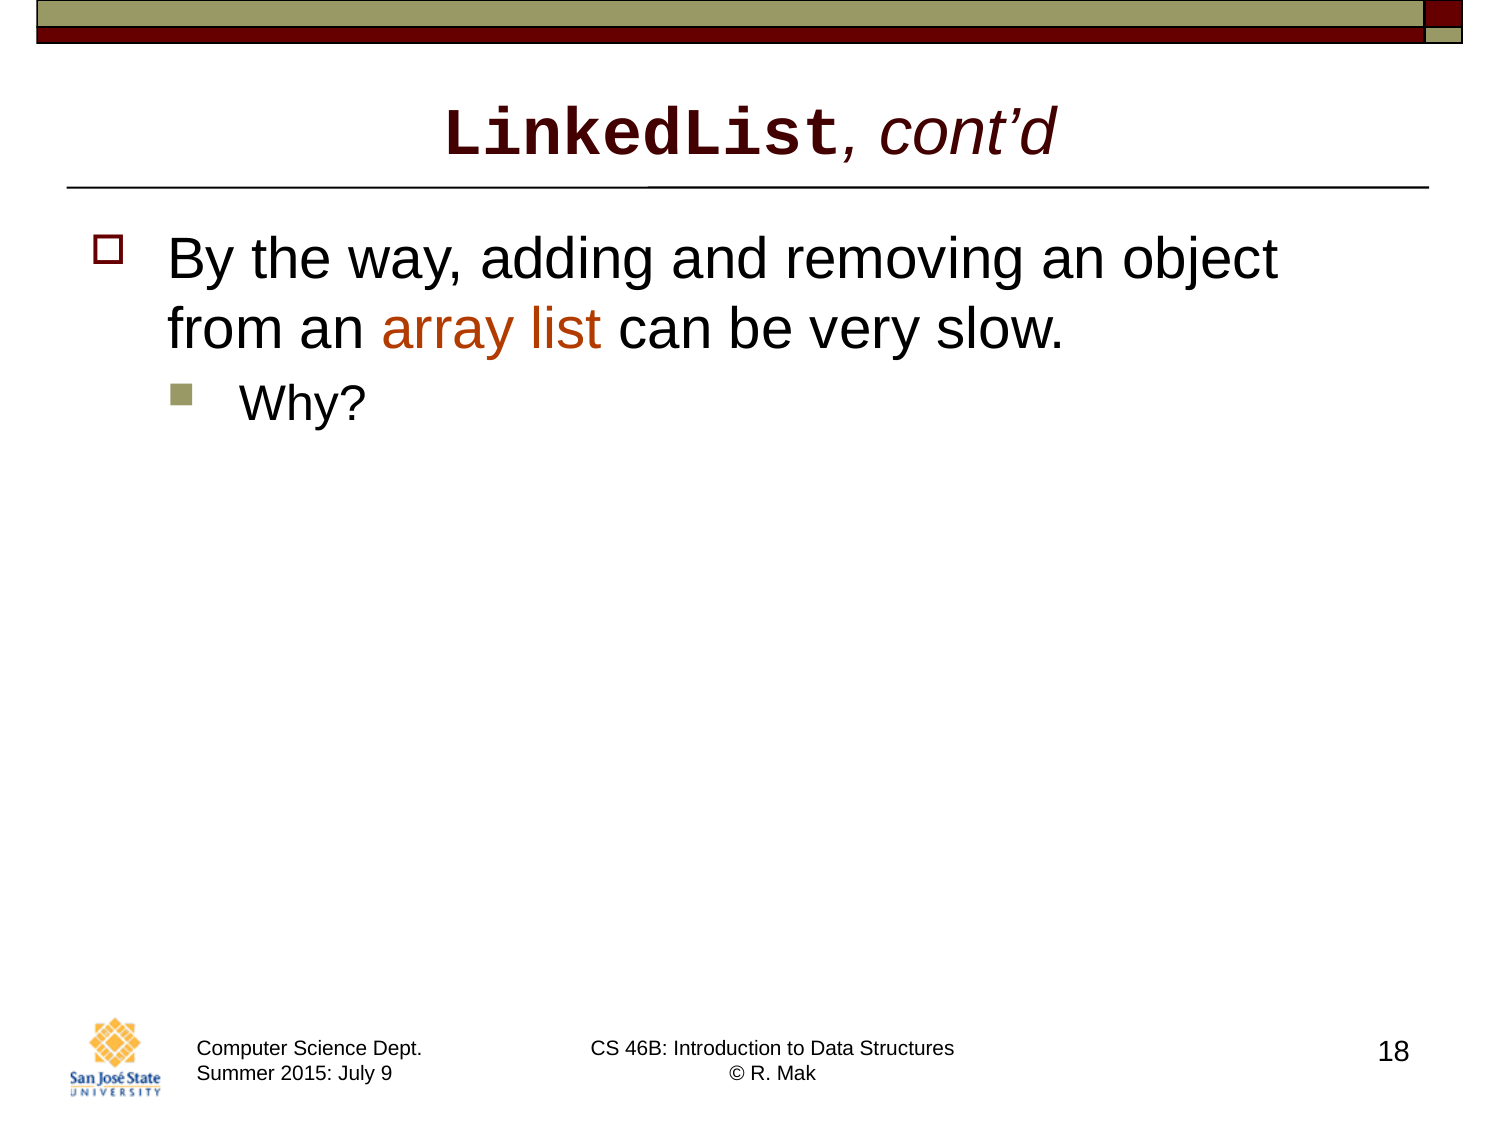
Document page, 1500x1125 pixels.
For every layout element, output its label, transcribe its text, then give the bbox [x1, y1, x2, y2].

list By the way, adding and removing an object from an array list can be very slow. Why? [75, 212, 1425, 1006]
picture [60, 1012, 166, 1112]
title LinkedList, cont’d [75, 67, 1425, 175]
slide_number 18 [1112, 1025, 1425, 1100]
